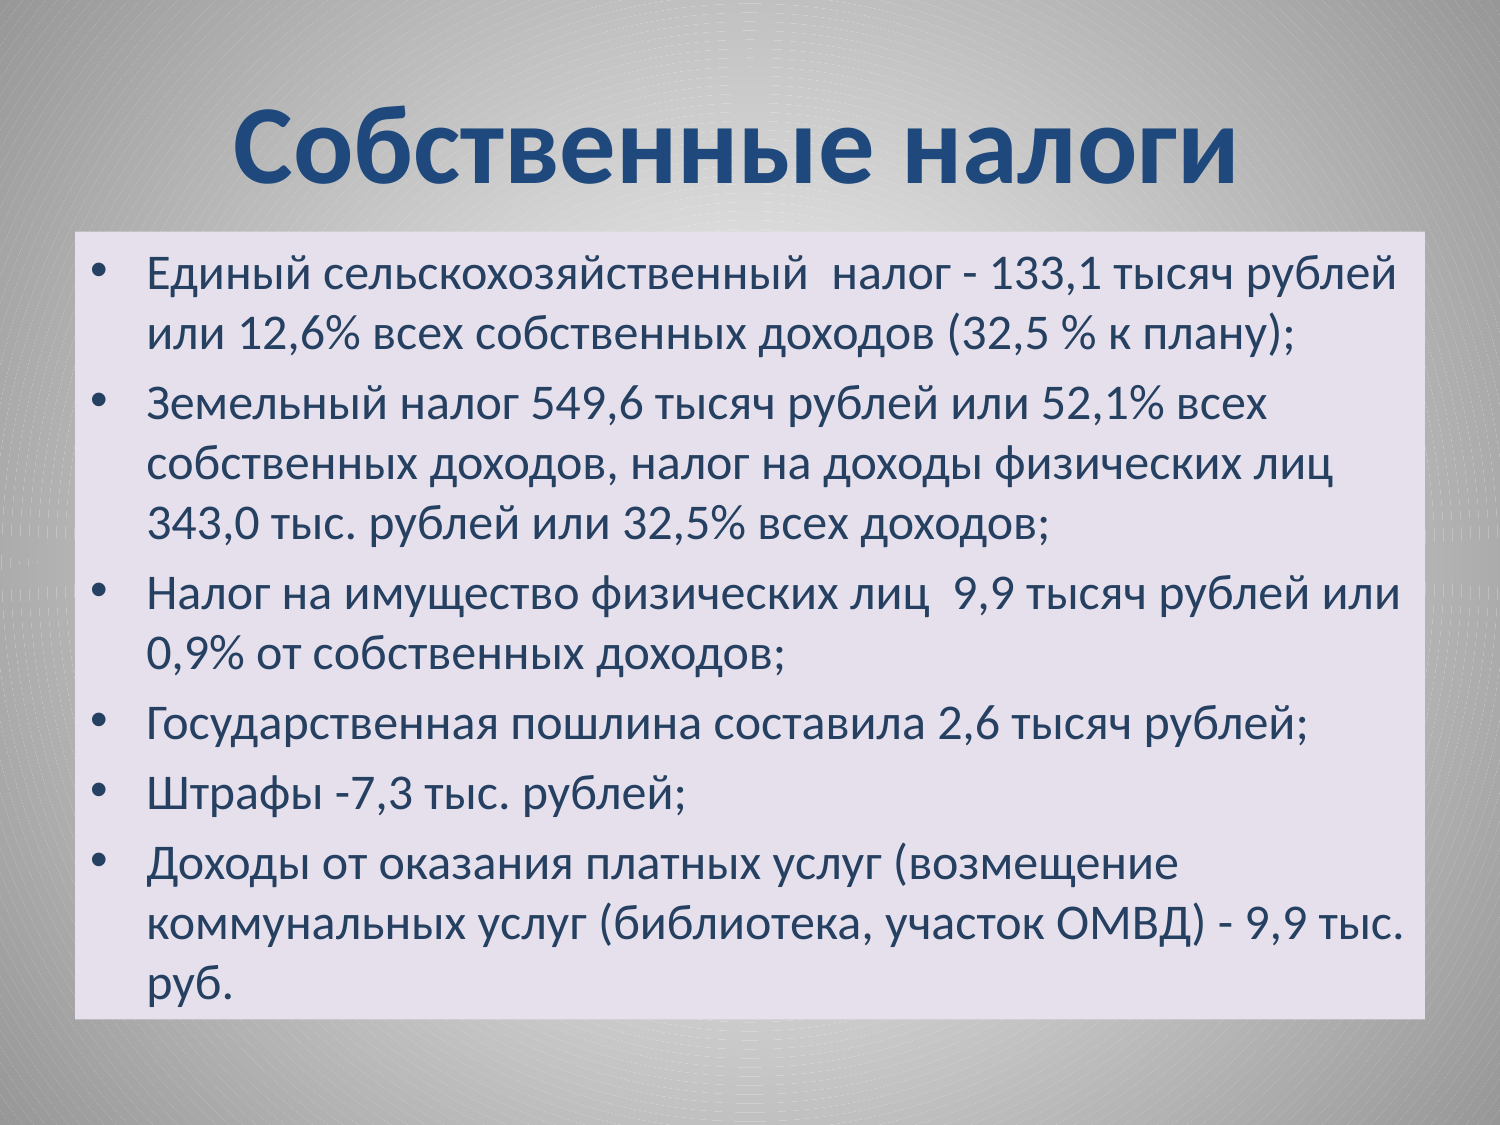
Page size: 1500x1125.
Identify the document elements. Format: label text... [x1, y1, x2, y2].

list Единый сельскохозяйственный налог - 133,1 тысяч рублей или 12,6% всех собственных доходов (32,5 % к плану); Земельный налог 549,6 тысяч рублей или 52,1% всех собственных доходов, налог на доходы физических лиц 343,0 тыс. рублей или 32,5% всех доходов; Налог на имущество физических лиц 9,9 тысяч рублей или 0,9% от собственных доходов; Государственная пошлина составила 2,6 тысяч рублей; Штрафы -7,3 тыс. рублей; Доходы от оказания платных услуг (возмещение коммунальных услуг (библиотека, участок ОМВД) - 9,9 тыс. руб. [75, 231, 1425, 1020]
title Собственные налоги [75, 45, 1425, 231]
